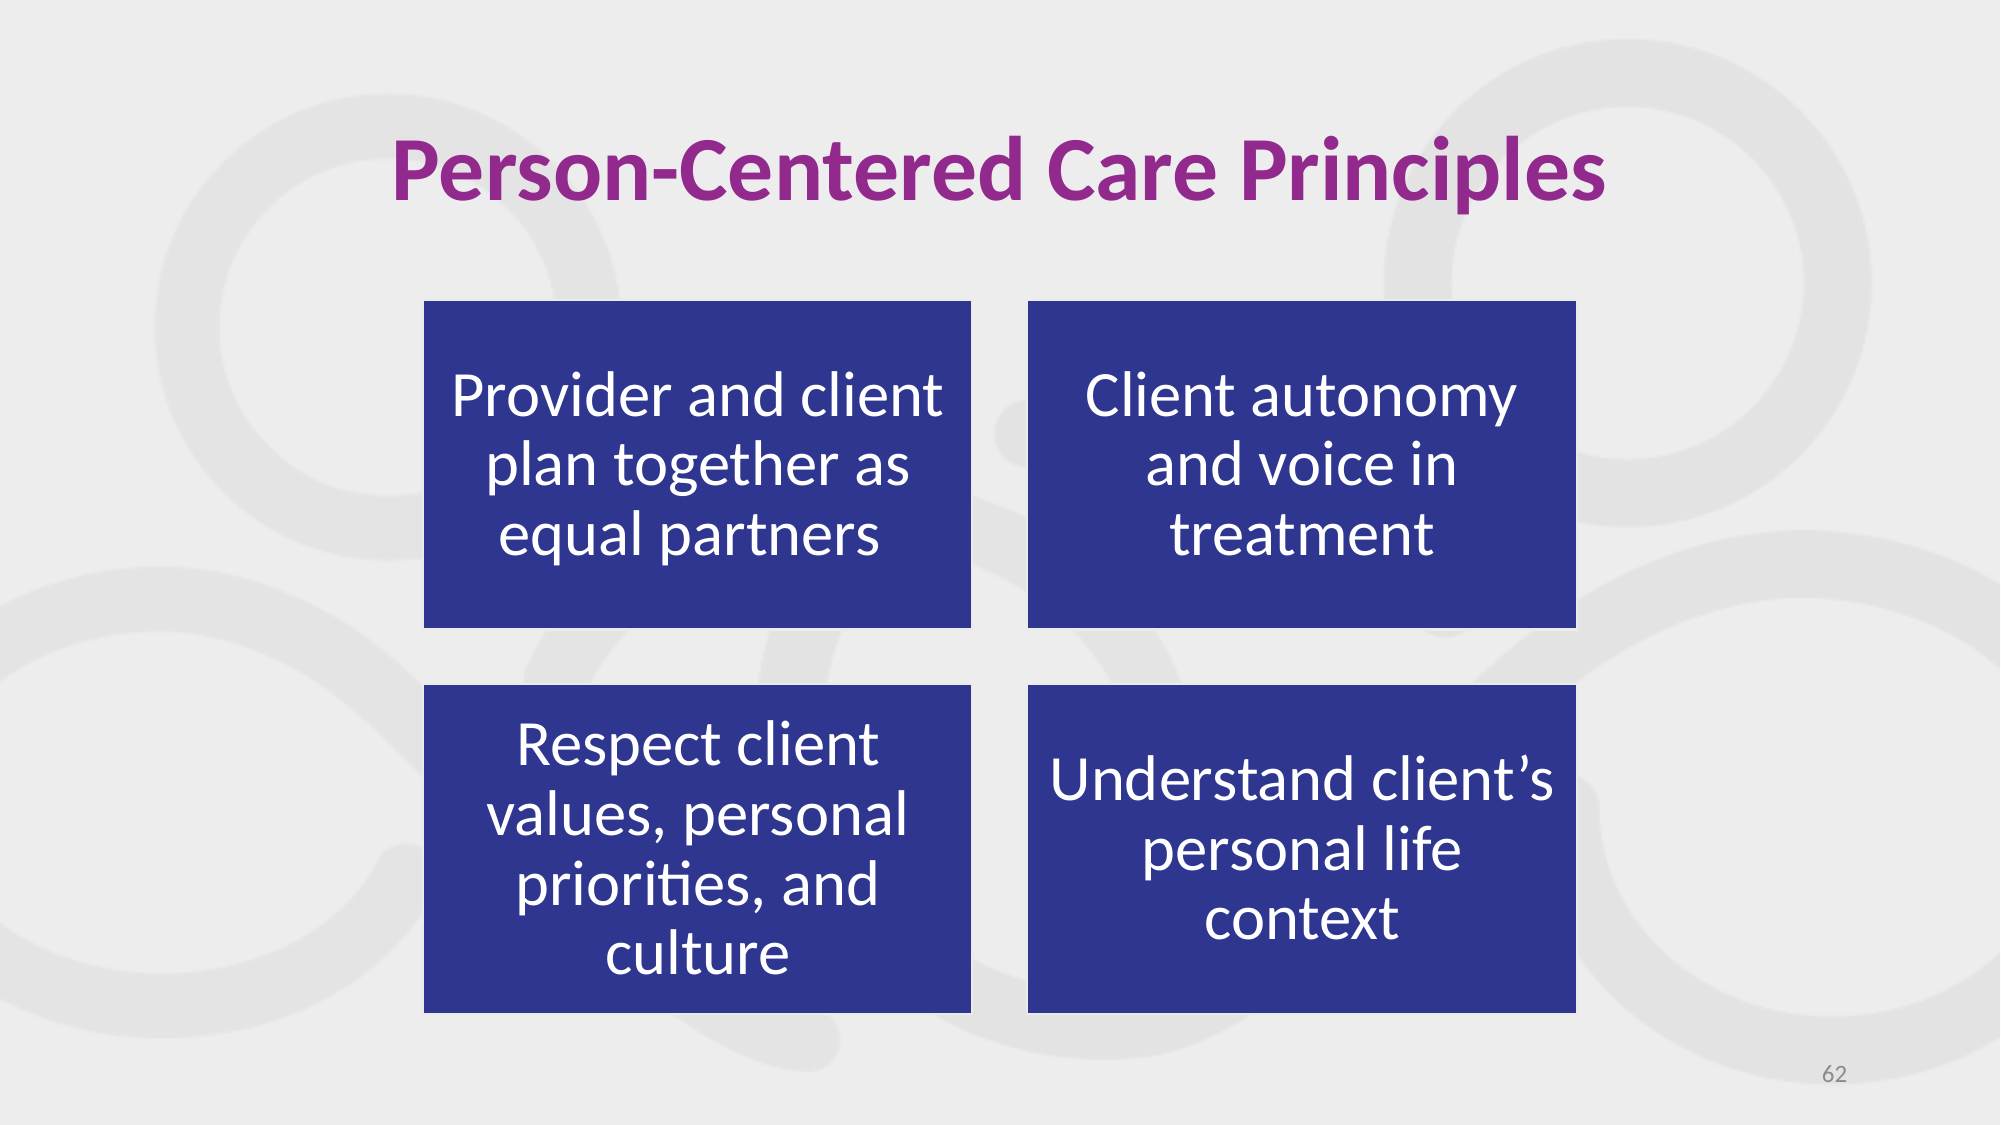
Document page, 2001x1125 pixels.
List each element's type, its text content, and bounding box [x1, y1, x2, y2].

slide_number 62 [1412, 1042, 1863, 1103]
title Person-Centered Care Principles [137, 61, 1863, 279]
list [137, 299, 1863, 1014]
